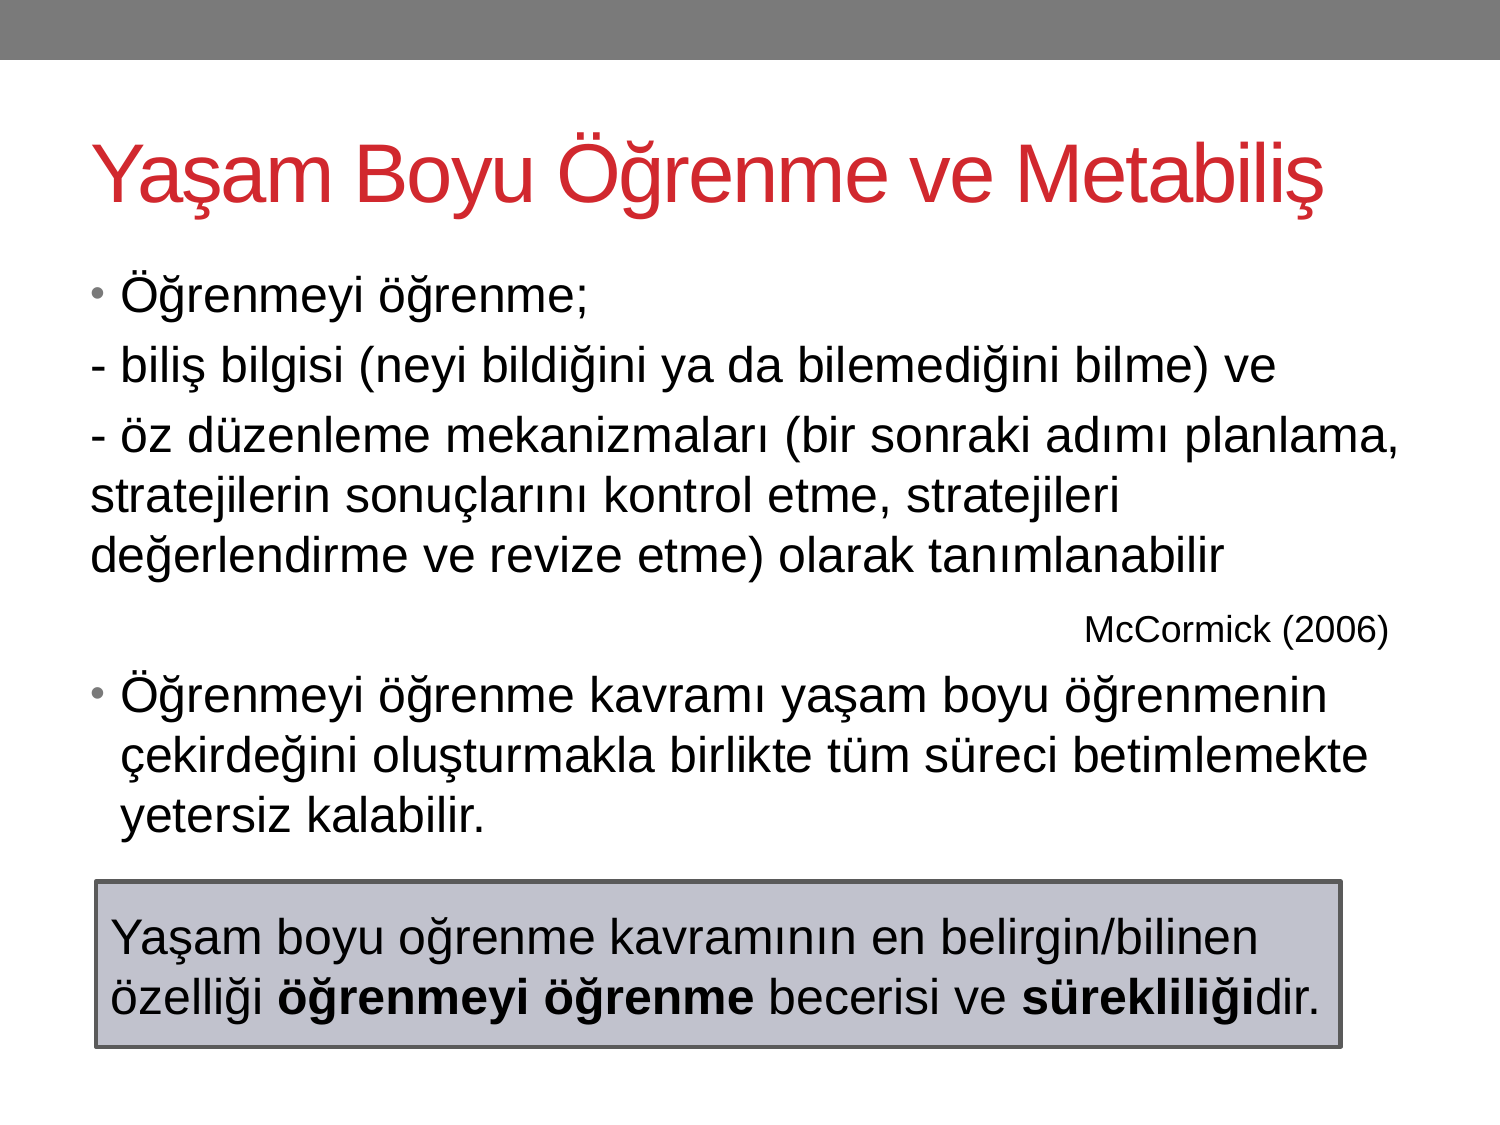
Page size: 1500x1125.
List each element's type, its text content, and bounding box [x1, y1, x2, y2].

list Öğrenmeyi öğrenme; - biliş bilgisi (neyi bildiğini ya da bilemediğini bilme) ve - öz düzenleme mekanizmaları (bir sonraki adımı planlama, stratejilerin sonuçlarını kontrol etme, stratejileri değerlendirme ve revize etme) olarak tanımlanabilir McCormick (2006) Öğrenmeyi öğrenme kavramı yaşam boyu öğrenmenin çekirdeğini oluşturmakla birlikte tüm süreci betimlemekte yetersiz kalabilir. [75, 255, 1425, 1063]
text_box Yaşam boyu oğrenme kavramının en belirgin/bilinen özelliği öğrenmeyi öğrenme becerisi ve sürekliliğidir. [94, 879, 1343, 1049]
title Yaşam Boyu Öğrenme ve Metabiliş [75, 87, 1425, 250]
